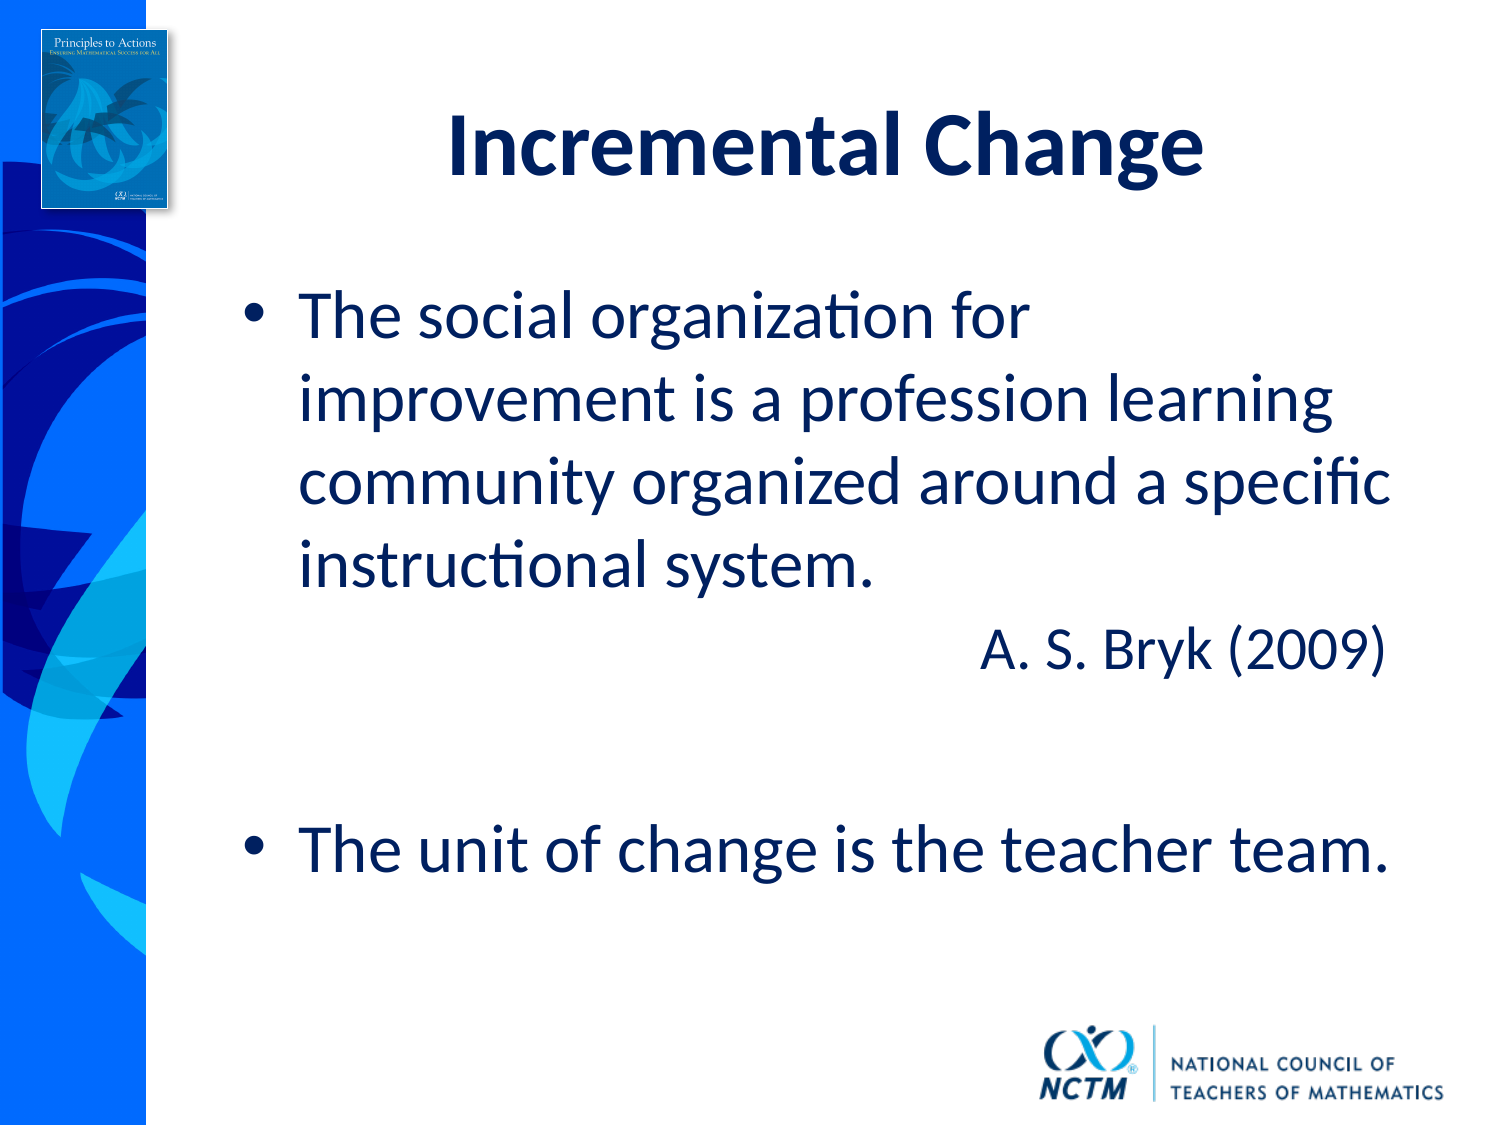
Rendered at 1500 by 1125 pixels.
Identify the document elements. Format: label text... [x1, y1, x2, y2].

picture [0, 0, 146, 1125]
title Incremental Change [227, 45, 1425, 233]
list The social organization for improvement is a profession learning community organized around a specific instructional system. A. S. Bryk (2009) The unit of change is the teacher team. [227, 262, 1425, 1005]
picture [42, 30, 167, 208]
